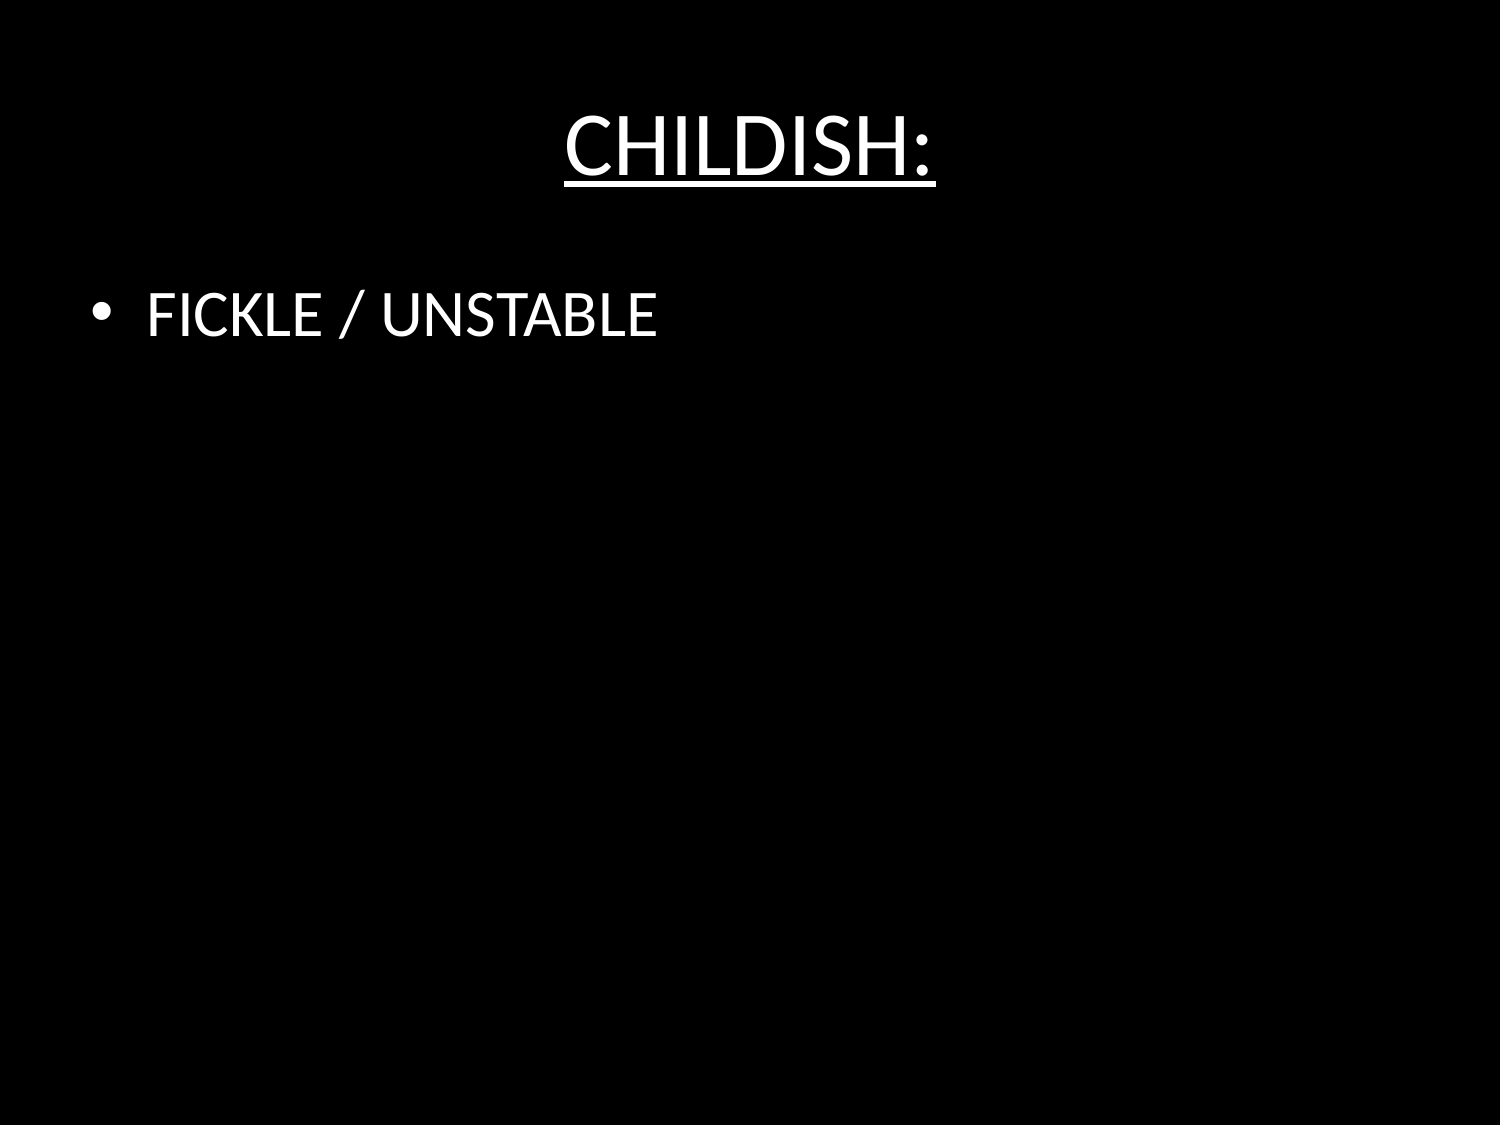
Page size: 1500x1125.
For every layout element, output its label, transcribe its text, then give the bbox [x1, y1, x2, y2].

list FICKLE / UNSTABLE [75, 262, 1425, 1005]
title CHILDISH: [75, 45, 1425, 233]
